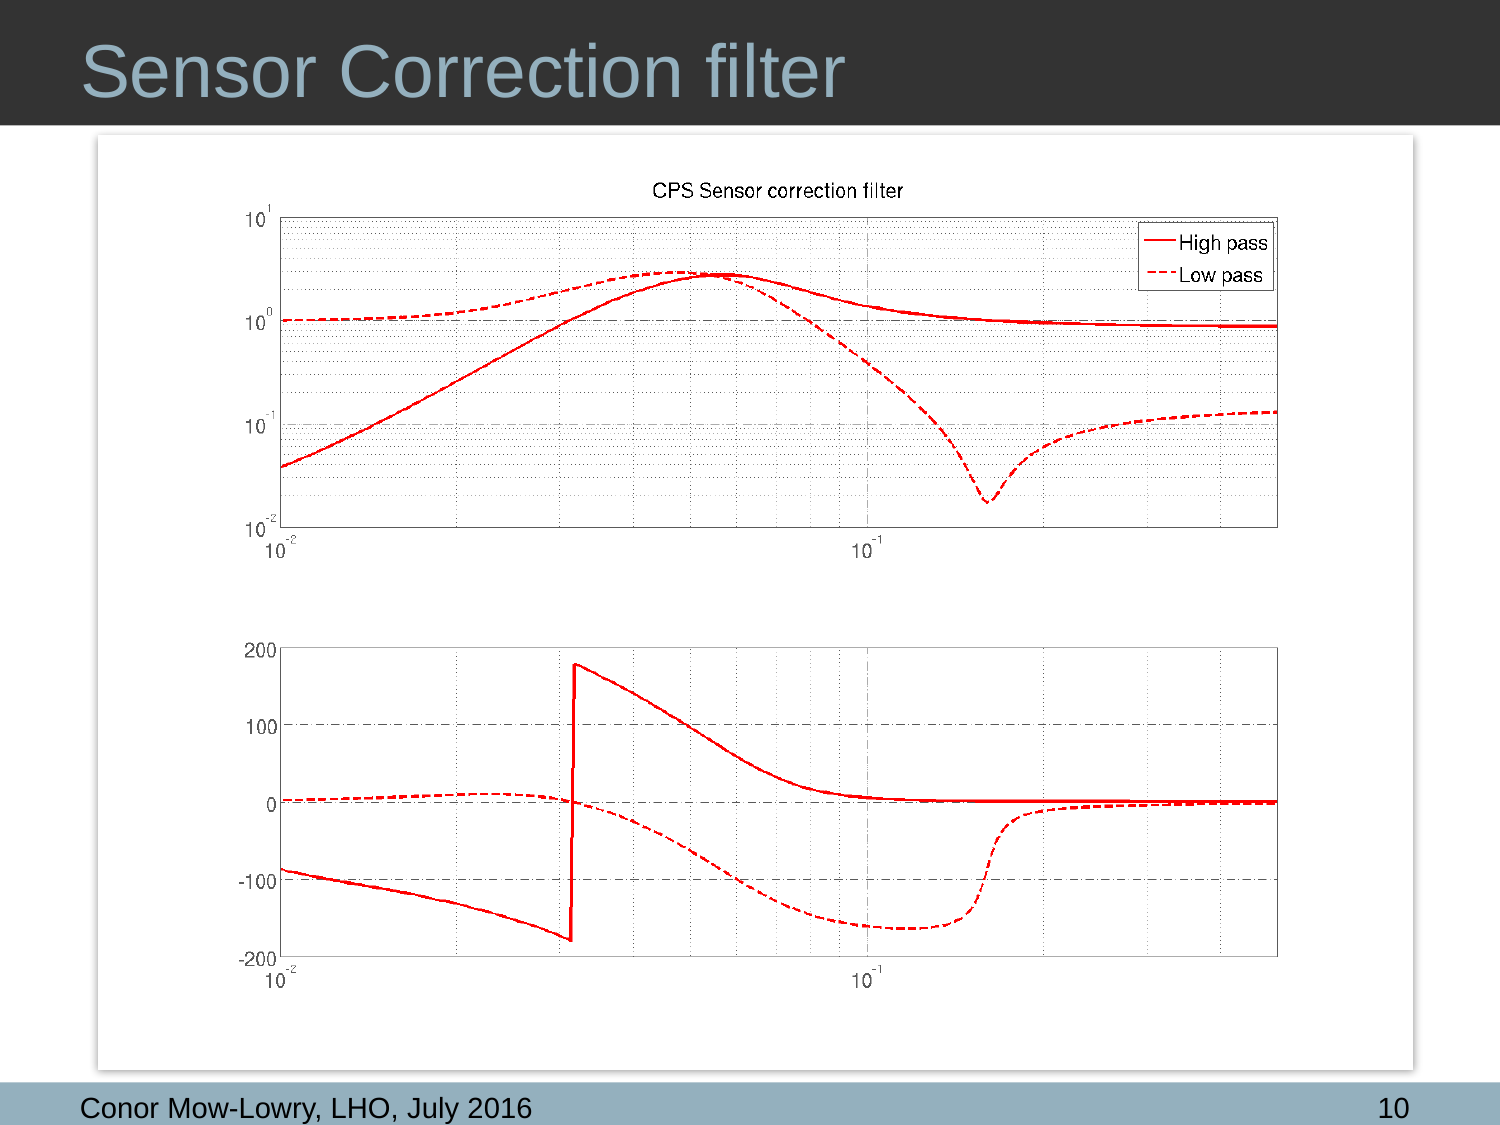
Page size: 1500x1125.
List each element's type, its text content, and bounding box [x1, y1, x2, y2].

title Sensor Correction filter [64, 0, 1415, 136]
picture [111, 148, 1399, 1056]
footer Conor Mow-Lowry, LHO, July 2016 [64, 1082, 892, 1115]
slide_number 10 [1328, 1082, 1425, 1118]
